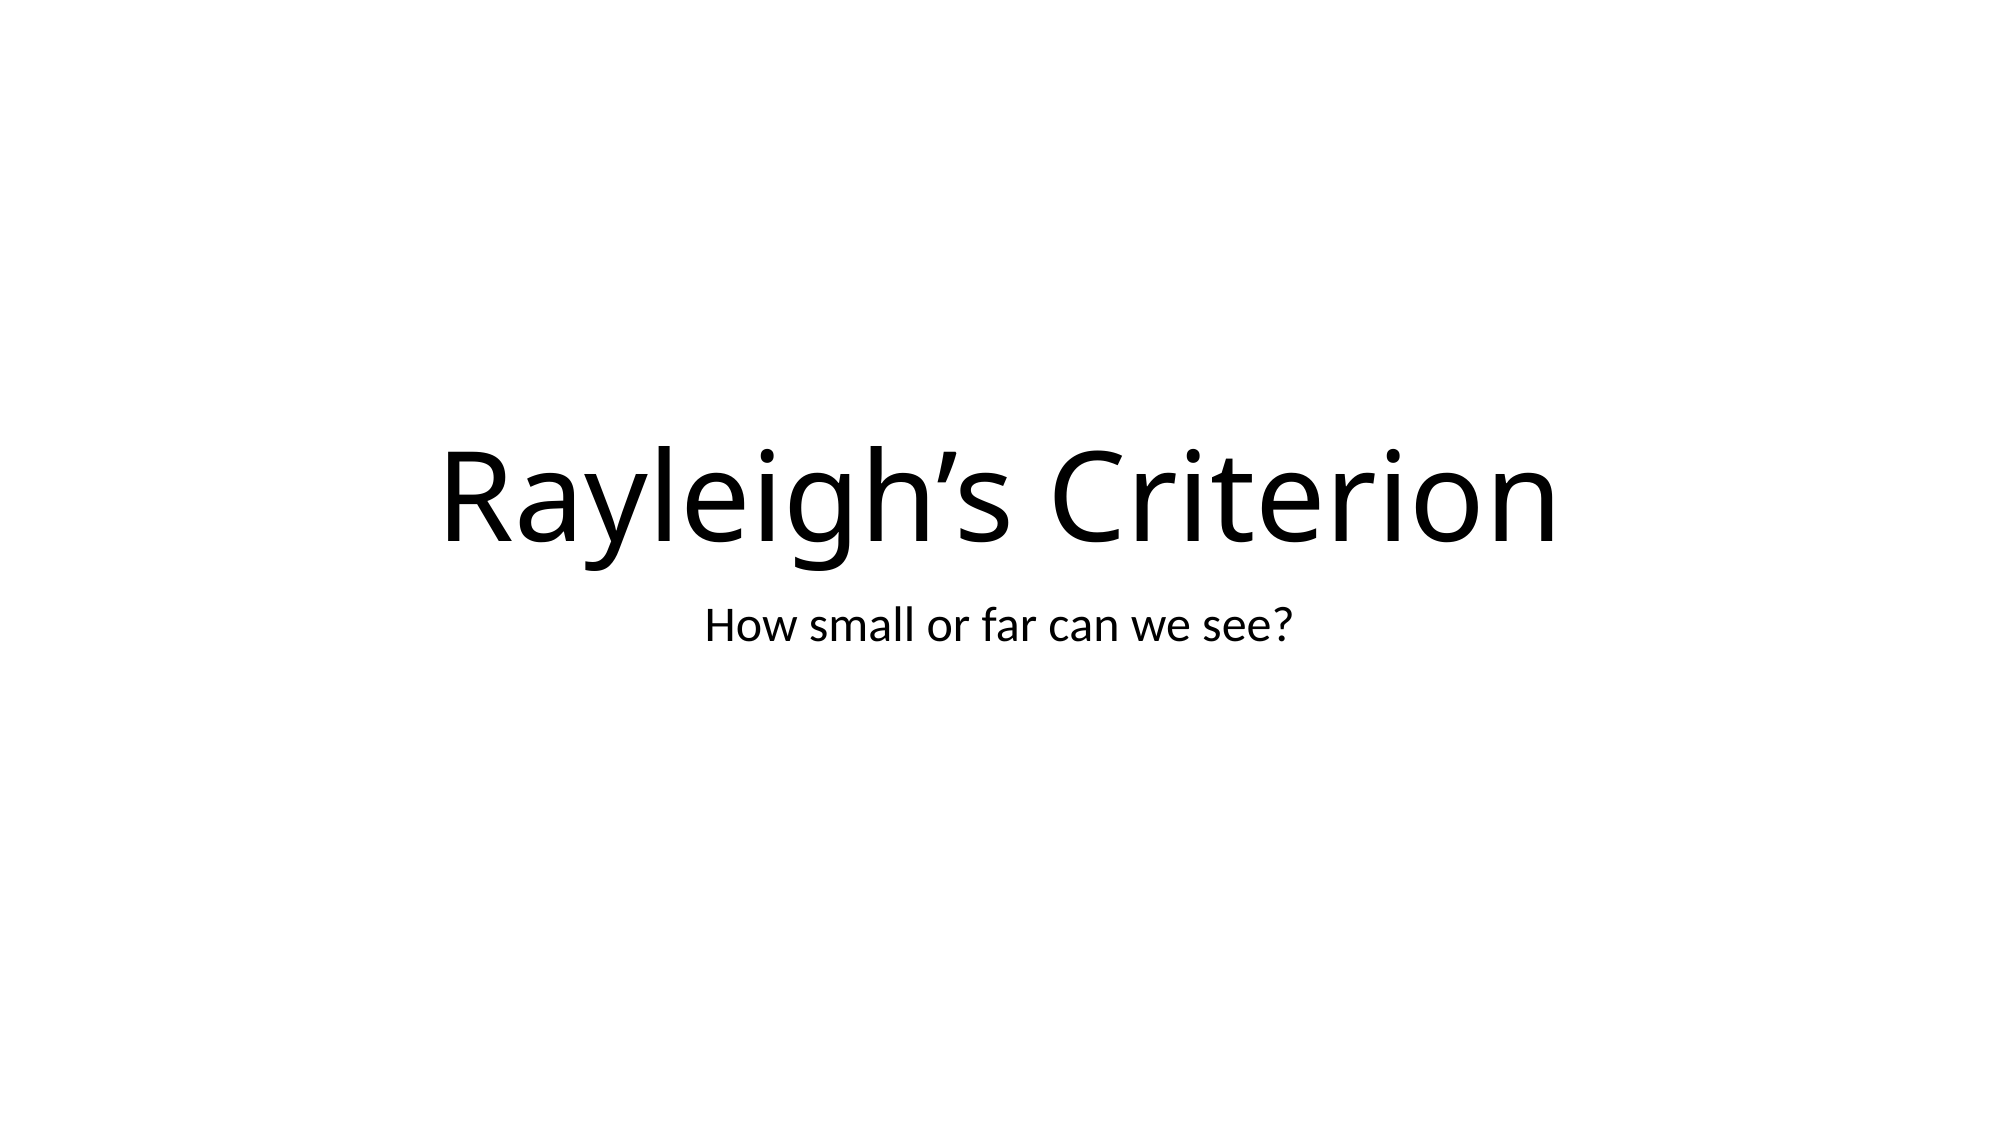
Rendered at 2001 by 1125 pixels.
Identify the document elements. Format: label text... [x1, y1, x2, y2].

subtitle How small or far can we see? [249, 590, 1750, 863]
title Rayleigh’s Criterion [249, 184, 1750, 576]
